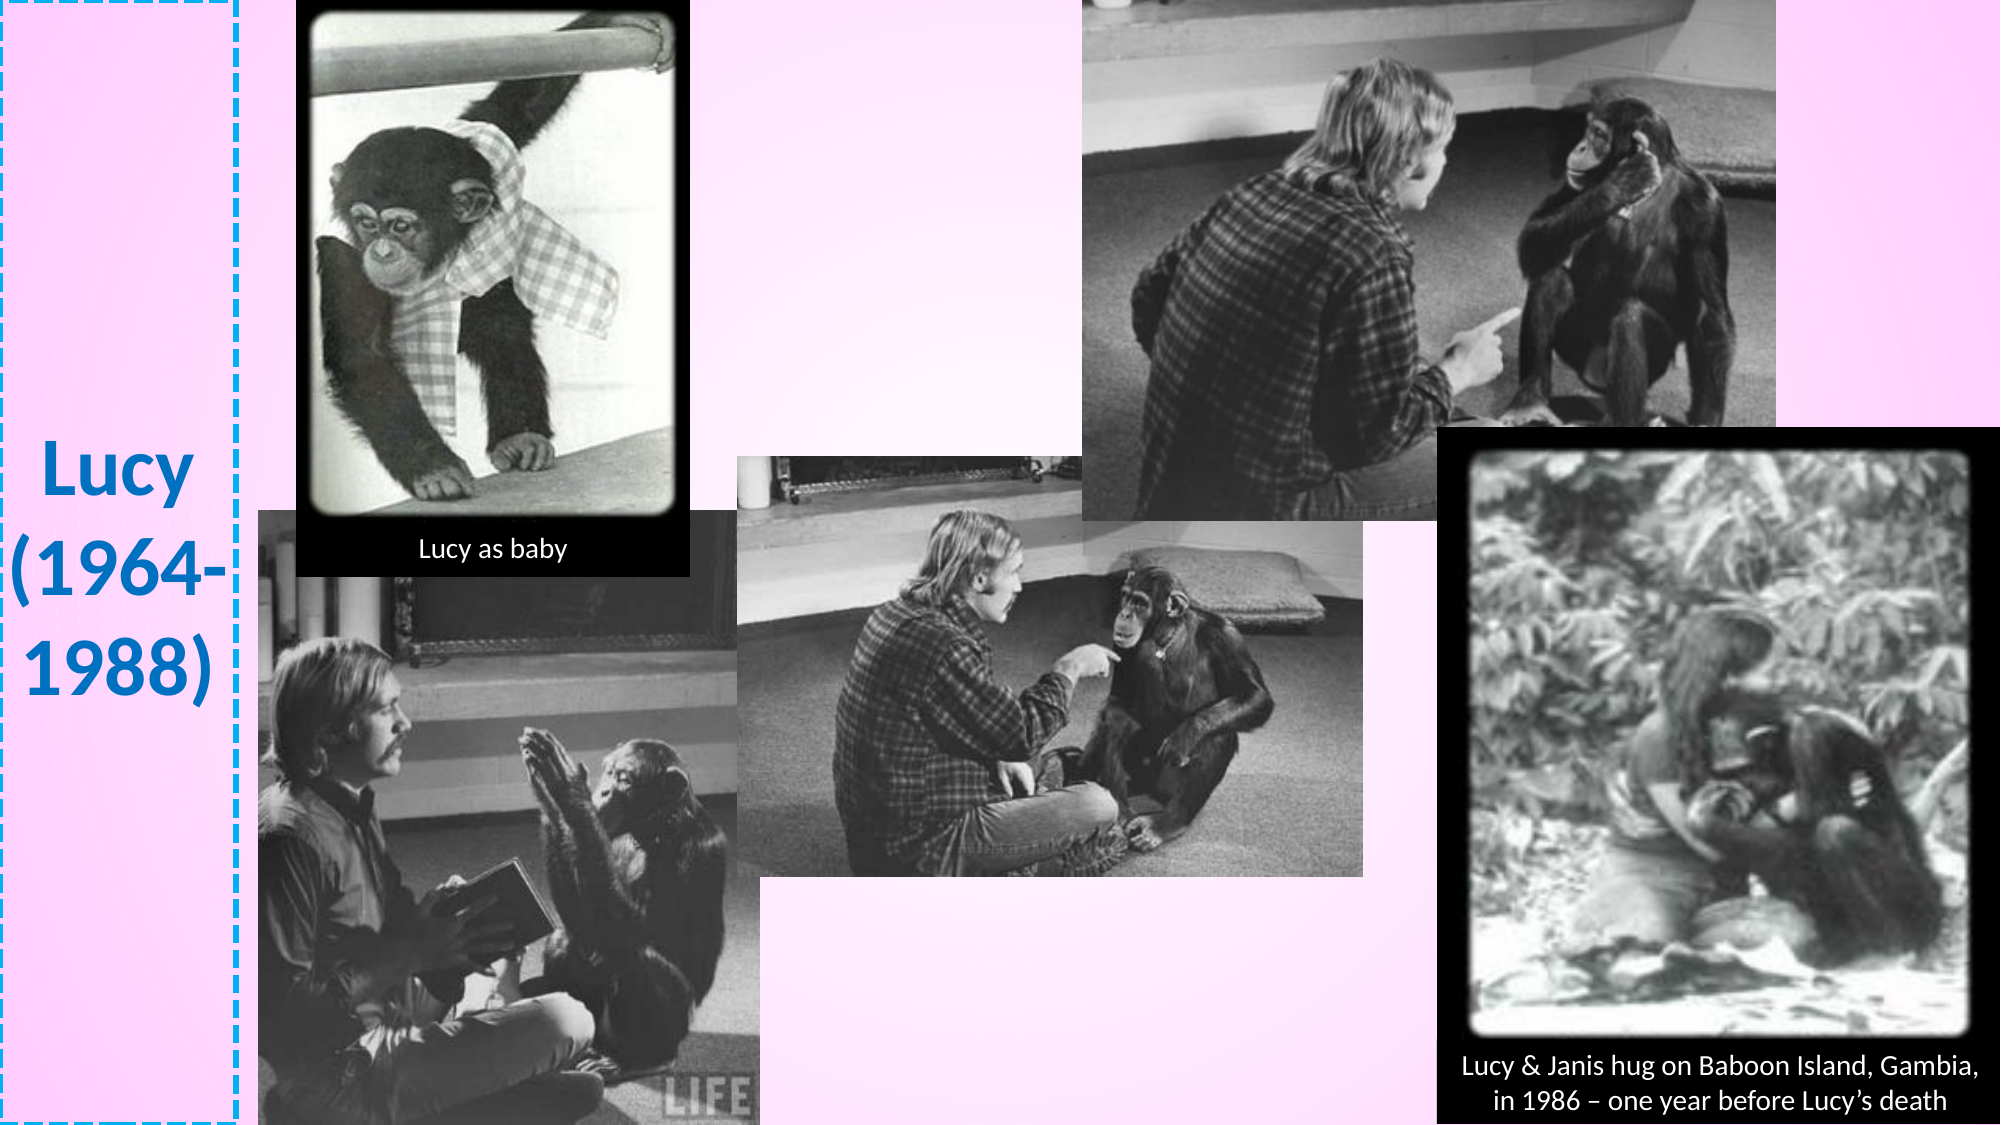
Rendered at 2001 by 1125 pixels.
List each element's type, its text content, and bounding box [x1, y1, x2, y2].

title Lucy (1964-1988) [0, 0, 237, 1125]
picture [257, 0, 2000, 1125]
